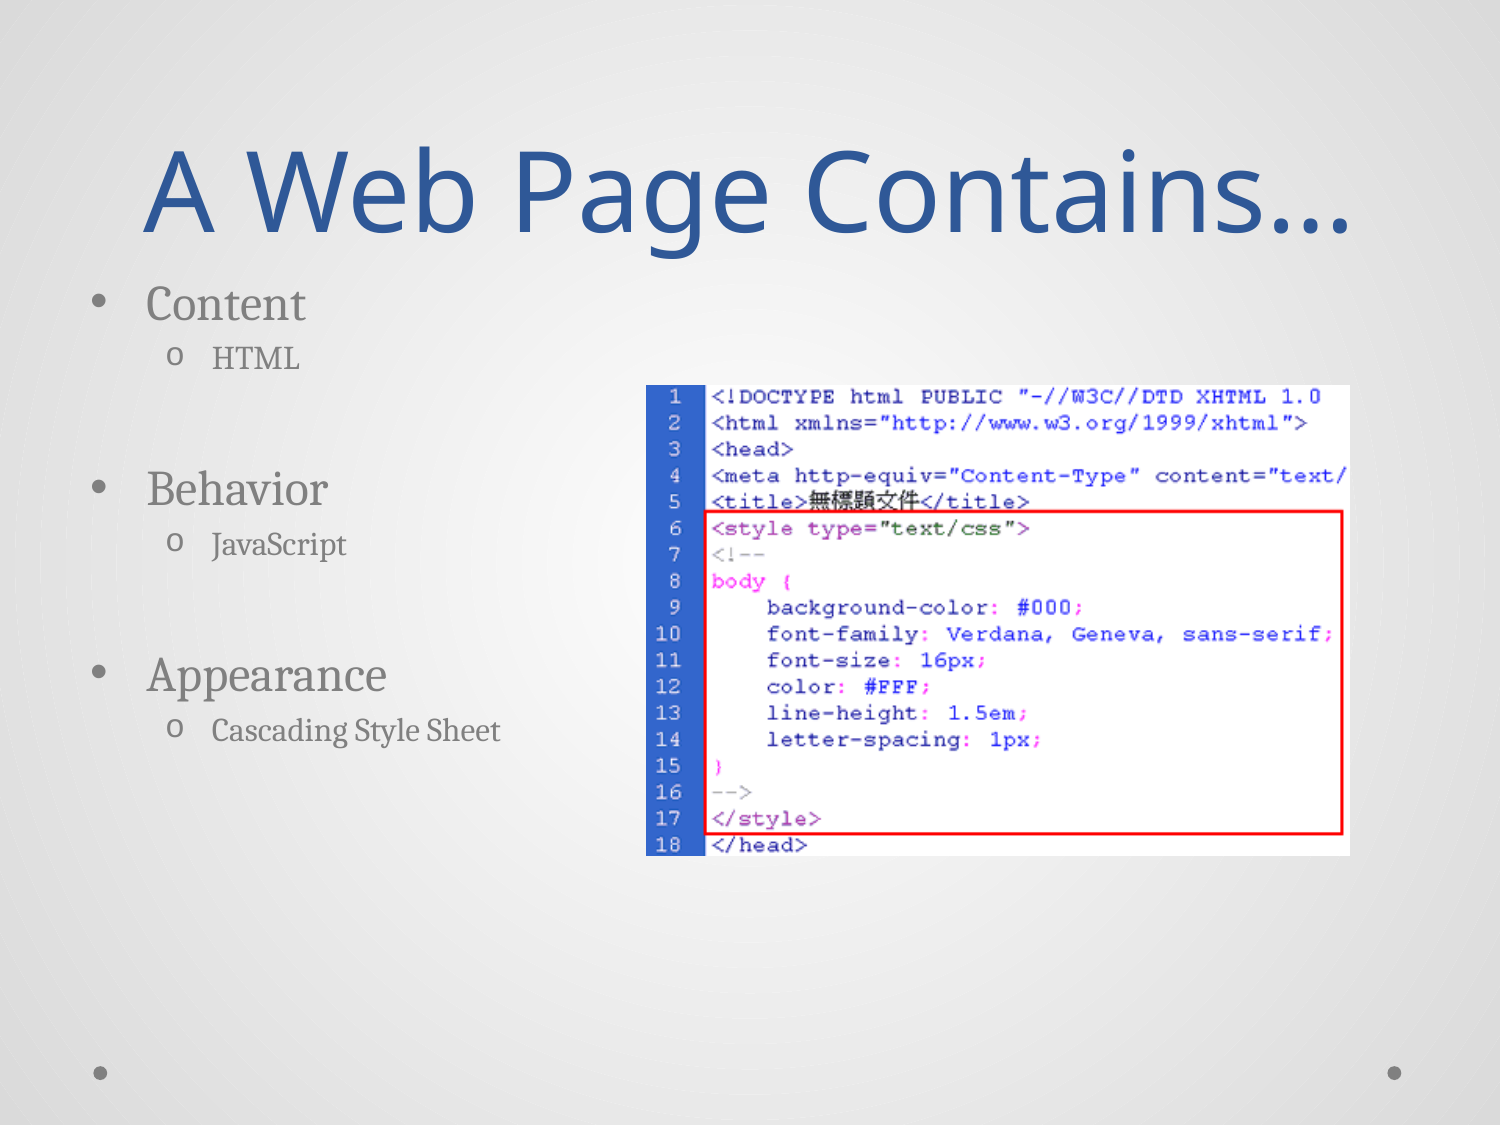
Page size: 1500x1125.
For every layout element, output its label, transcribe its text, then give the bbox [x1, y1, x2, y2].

picture [645, 385, 1350, 856]
title A Web Page Contains… [75, 0, 1425, 262]
list Content HTML Behavior JavaScript Appearance Cascading Style Sheet [75, 262, 1425, 1005]
